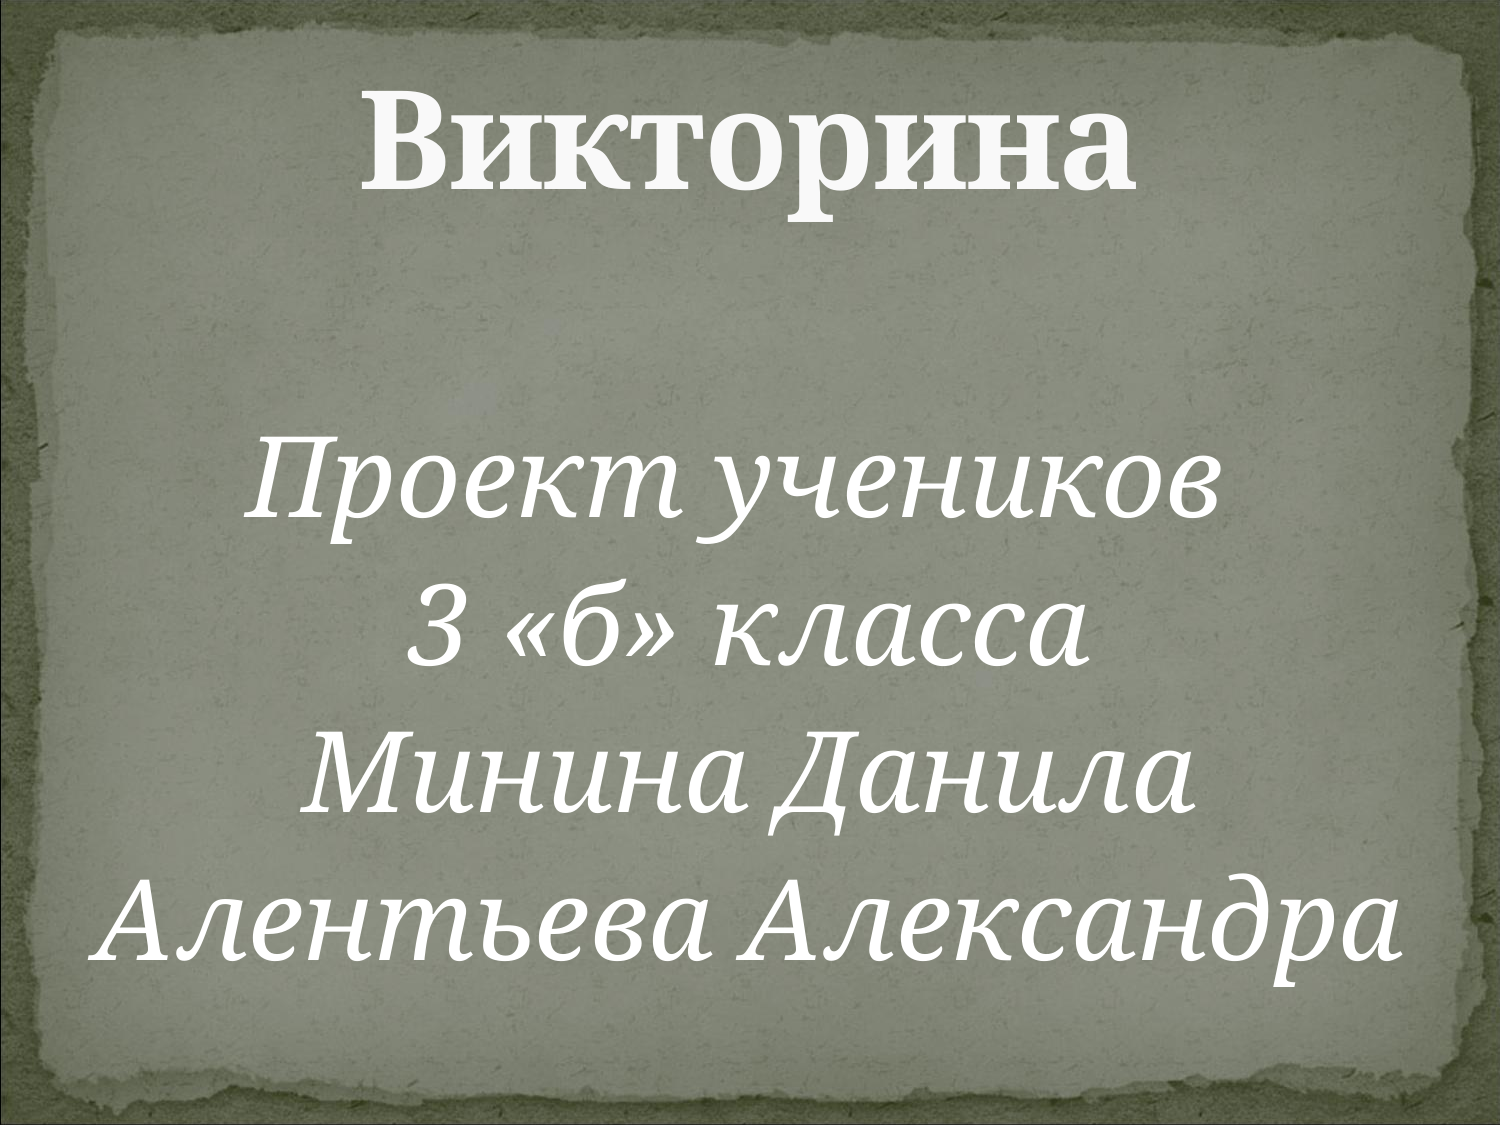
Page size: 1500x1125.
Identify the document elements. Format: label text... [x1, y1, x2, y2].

picture [0, 0, 1500, 1125]
list Проект учеников 3 «б» класса Минина Данила Алентьева Александра [74, 249, 1426, 1001]
title Викторина [74, 24, 1425, 225]
